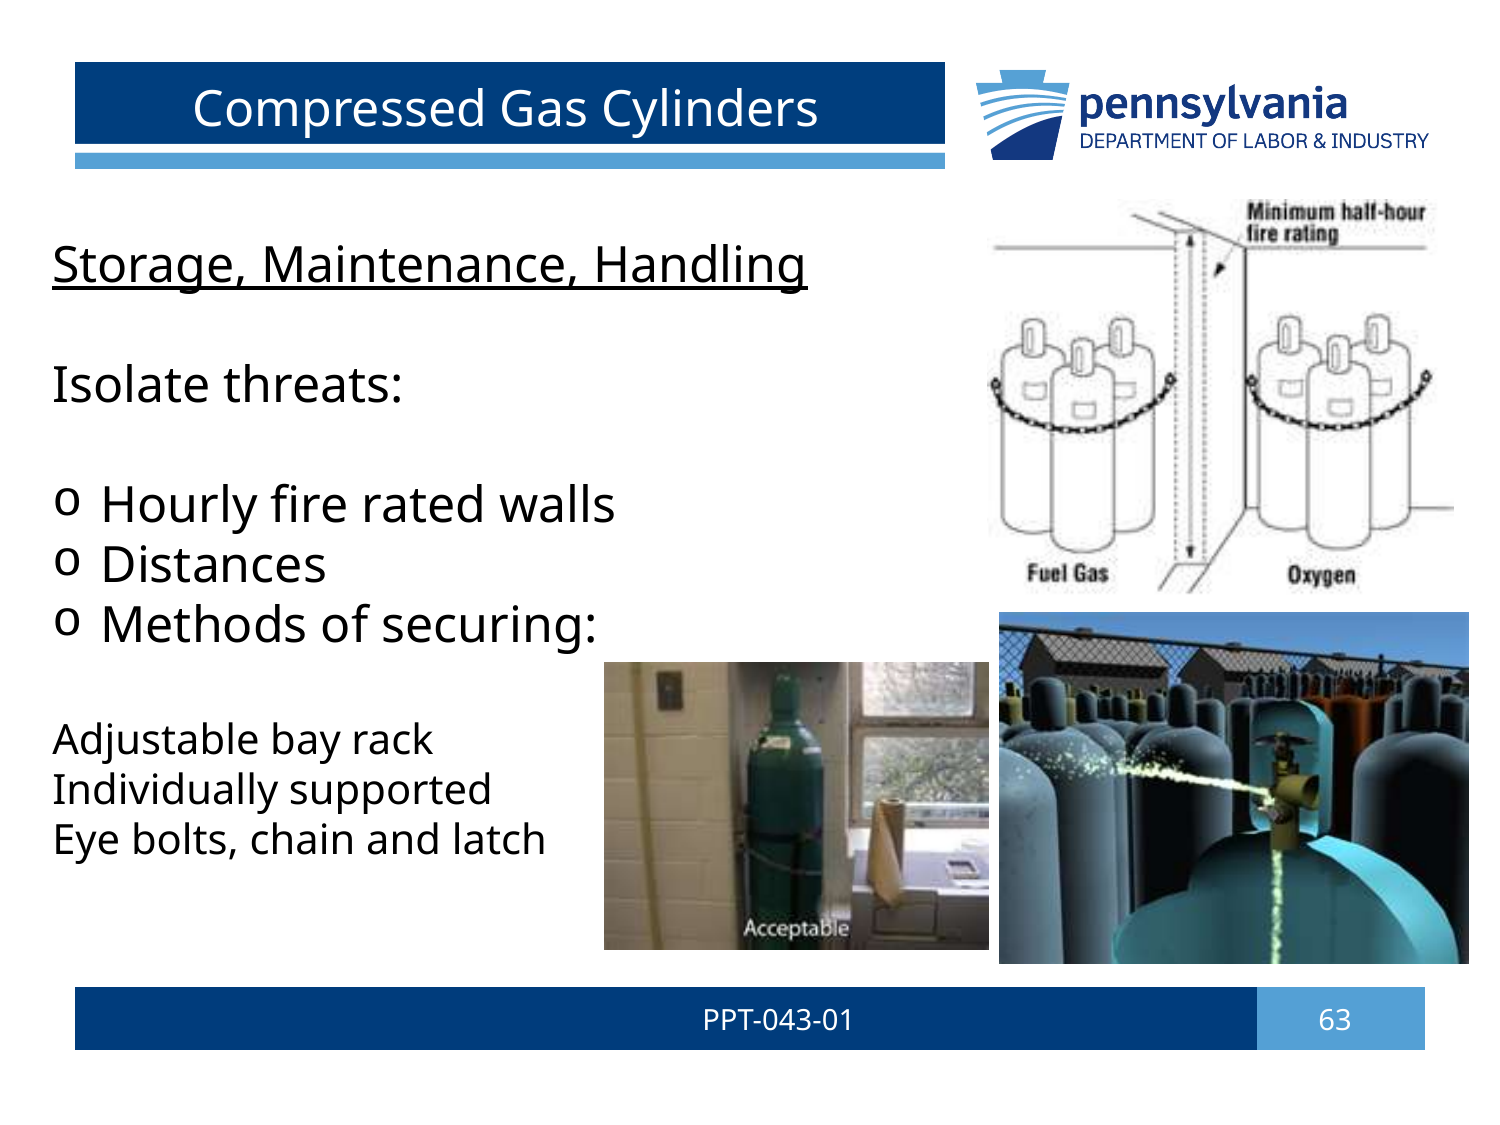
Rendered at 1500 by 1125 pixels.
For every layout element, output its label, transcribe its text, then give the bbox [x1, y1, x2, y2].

text_box Storage, Maintenance, Handling Isolate threats: Hourly fire rated walls Distances Methods of securing: Adjustable bay rack Individually supported Eye bolts, chain and latch [37, 224, 913, 870]
picture [74, 987, 1426, 1051]
picture [987, 199, 1455, 599]
picture [999, 612, 1469, 965]
picture [74, 62, 1430, 170]
picture [603, 662, 990, 951]
